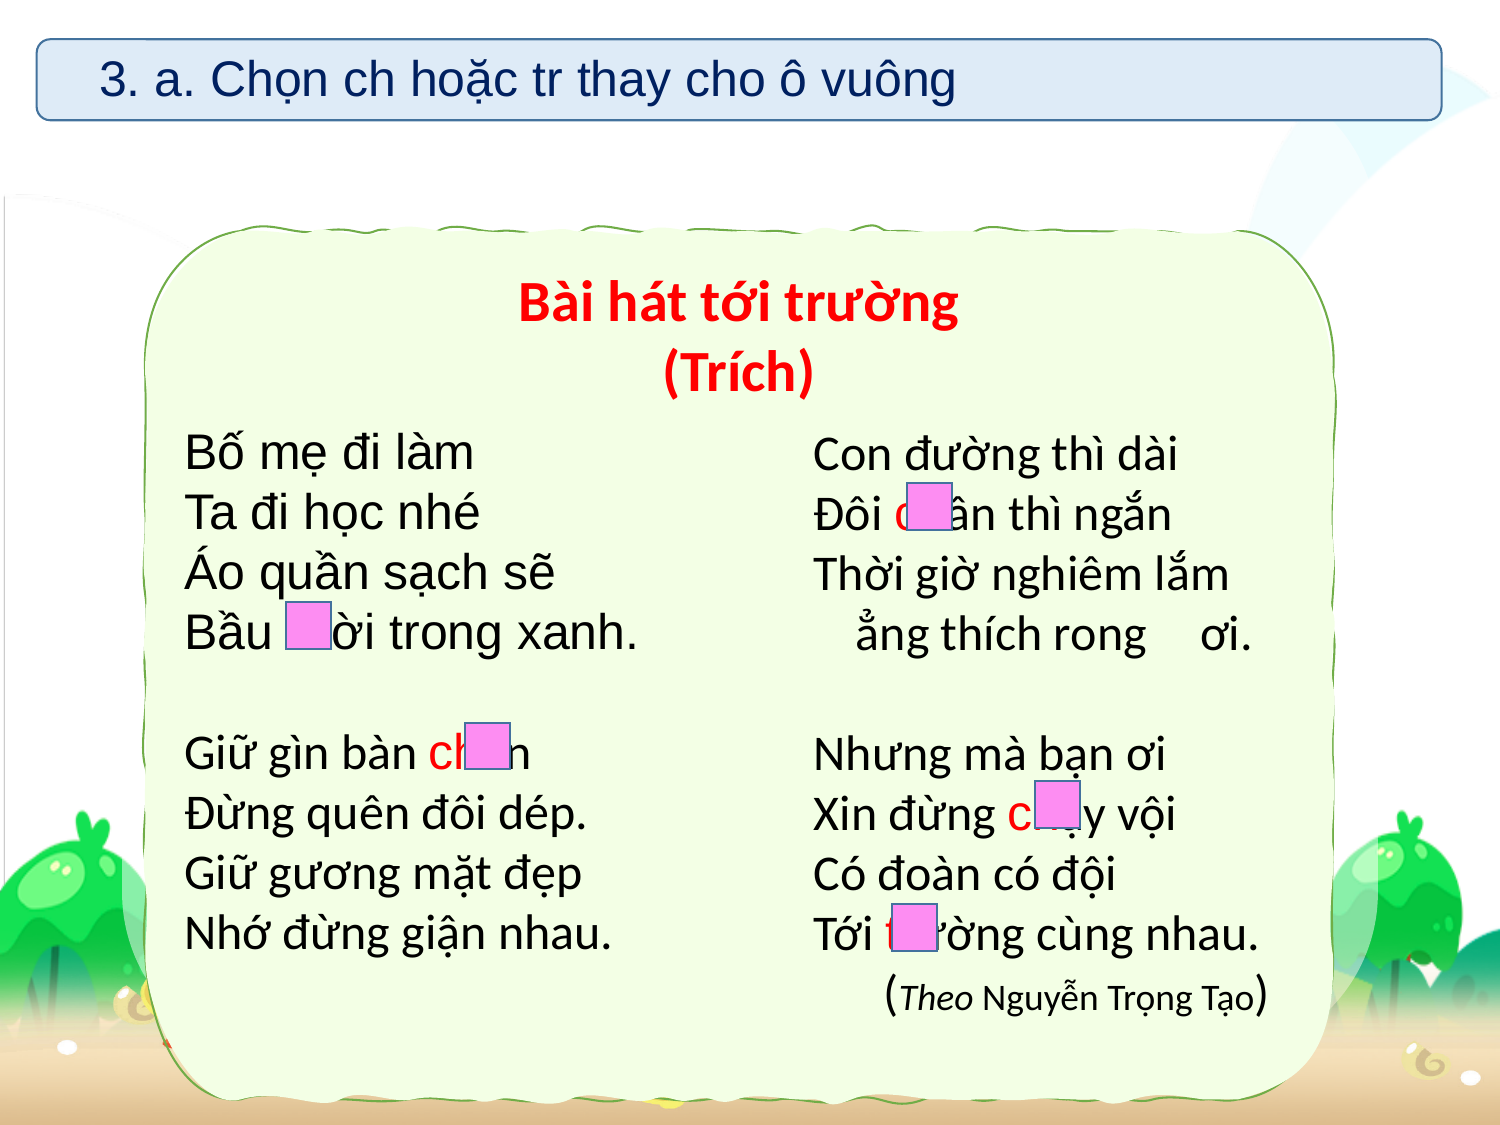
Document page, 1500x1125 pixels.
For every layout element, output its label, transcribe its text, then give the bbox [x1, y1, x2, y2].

text_box Con đường thì dài Đôi chân thì ngắn Thời giờ nghiêm lắm ẳng thích rong ơi. Nhưng mà bạn ơi Xin đừng chạy vội Có đoàn có đội Tới trường cùng nhau. (Theo Nguyễn Trọng Tạo) [799, 412, 1461, 921]
text_box [906, 482, 953, 531]
text_box [285, 601, 332, 650]
text_box Bài hát tới trường (Trích) [382, 255, 1097, 411]
text_box [143, 225, 1336, 921]
picture [0, 29, 1500, 1125]
text_box [464, 722, 511, 770]
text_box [36, 38, 1500, 121]
text_box Bố mẹ đi làm Ta đi học nhé Áo quần sạch sẽ Bầu trời trong xanh. Giữ gìn bàn chân Đừng quên đôi dép. Giữ gương mặt đẹp Nhớ đừng giận nhau. [169, 412, 799, 921]
text_box [891, 903, 938, 921]
text_box [1034, 780, 1081, 829]
